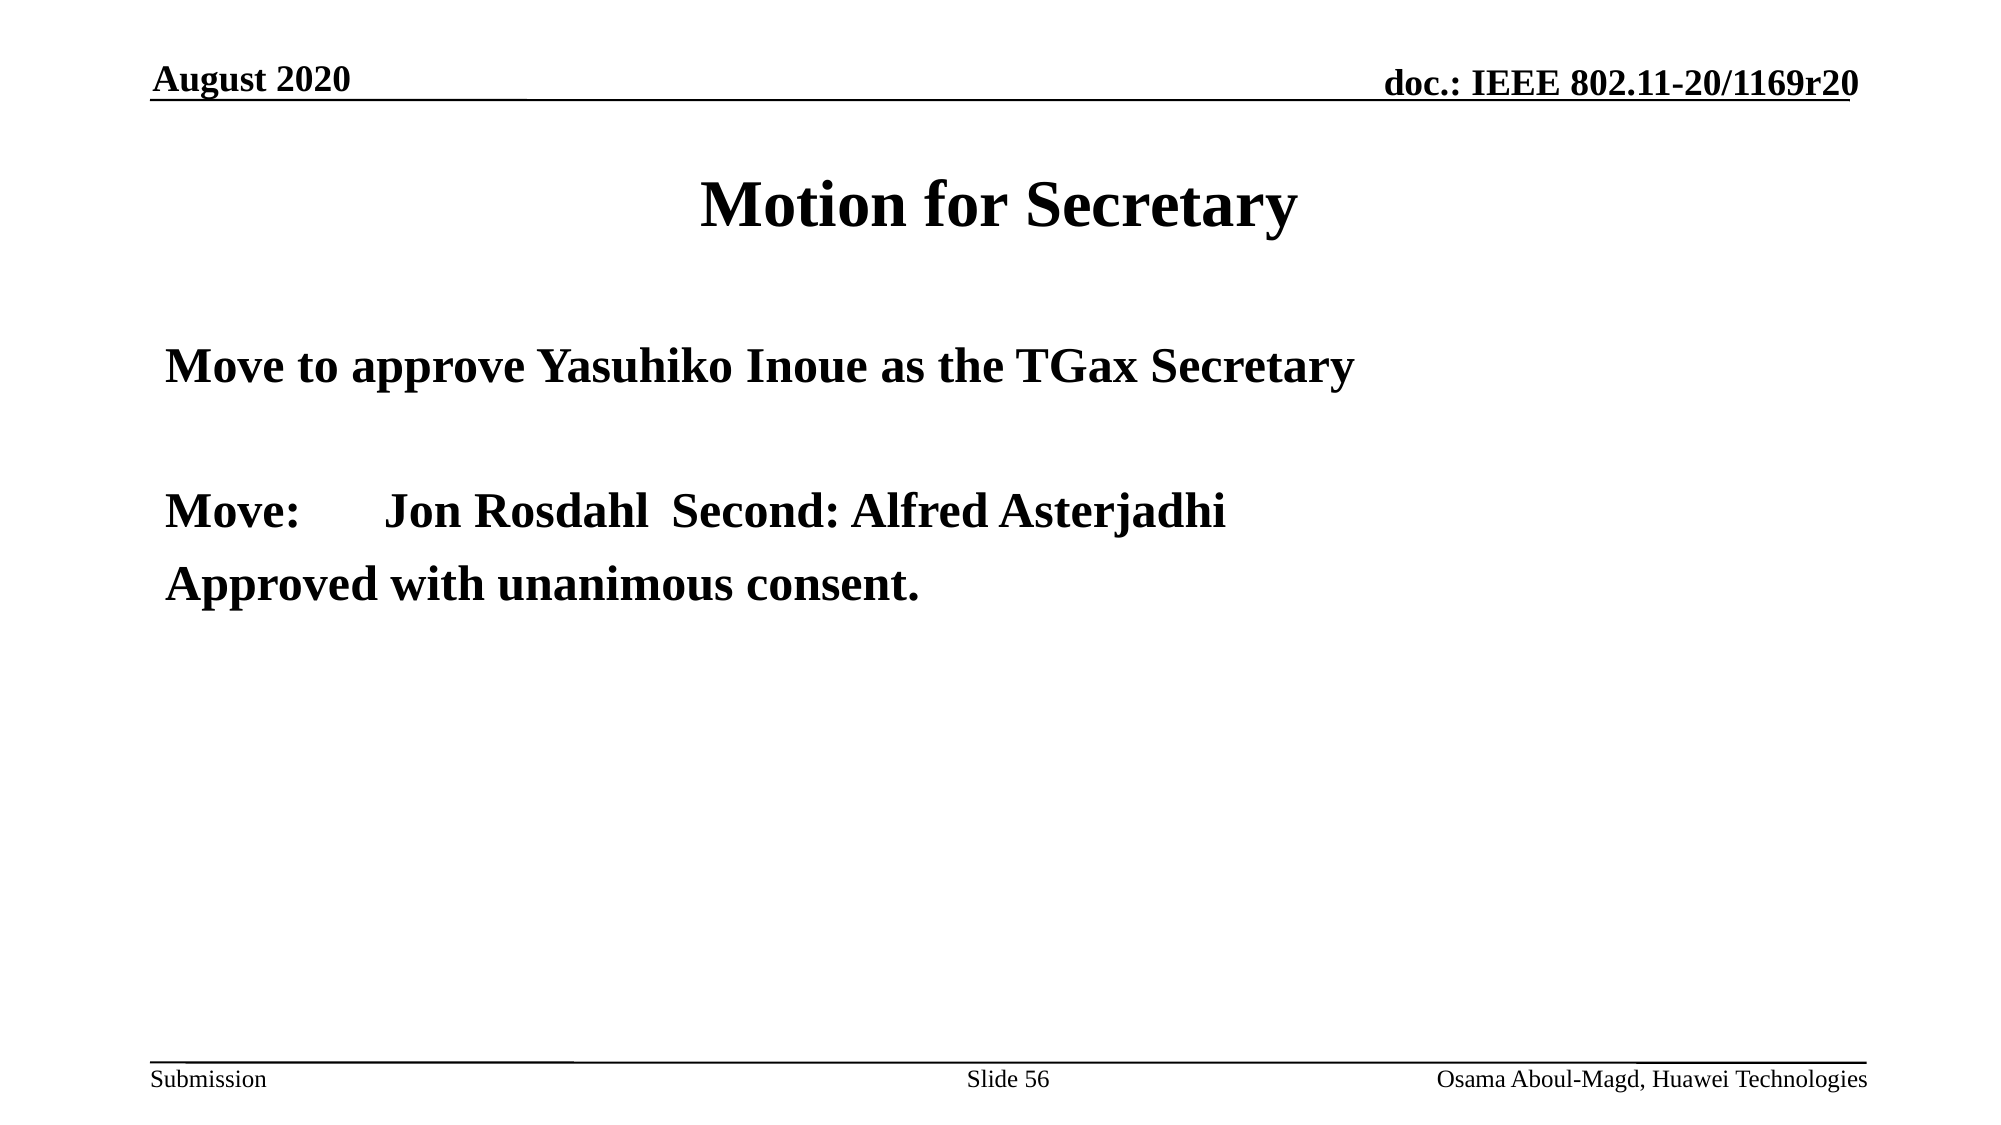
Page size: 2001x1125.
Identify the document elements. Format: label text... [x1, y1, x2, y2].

title Motion for Secretary [149, 112, 1850, 288]
list Move to approve Yasuhiko Inoue as the TGax Secretary Move: Jon Rosdahl Second: Alfred Asterjadhi Approved with unanimous consent. [149, 324, 1850, 1000]
slide_number Slide 56 [950, 1061, 1067, 1123]
footer Osama Aboul-Magd, Huawei Technologies [1171, 1061, 1869, 1093]
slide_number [152, 54, 563, 100]
